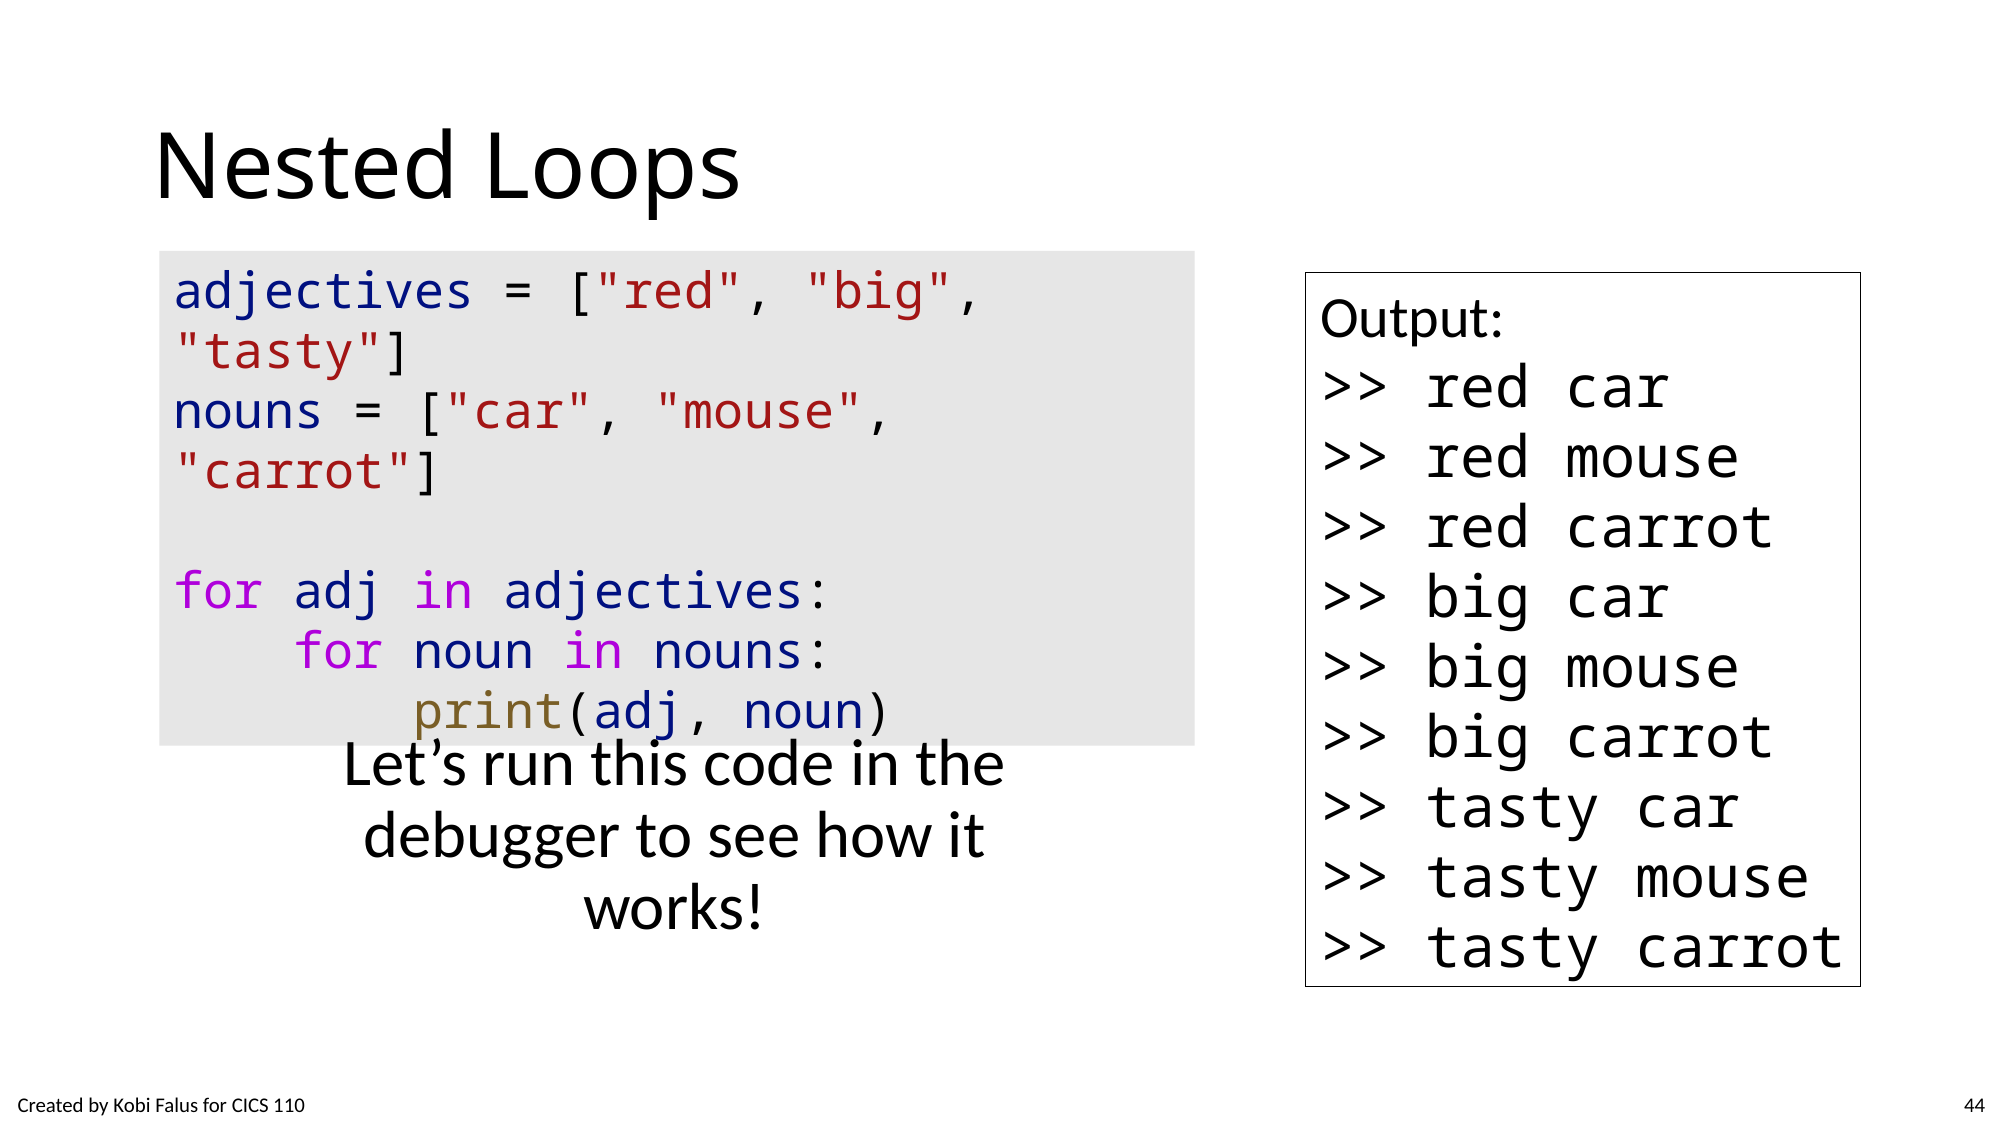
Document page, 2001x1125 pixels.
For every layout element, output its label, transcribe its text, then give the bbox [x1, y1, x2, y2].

text_box Output: >> red car >> red mouse >> red carrot >> big car >> big mouse >> big carrot >> tasty car >> tasty mouse >> tasty carrot [1305, 272, 1861, 987]
text_box Let’s run this code in the debugger to see how it works! [306, 720, 1043, 952]
title Nested Loops [137, 59, 1863, 278]
text_box adjectives = ["red", "big", "tasty"] nouns = ["car", "mouse", "carrot"] for adj in adjectives: for noun in nouns: print(adj, noun) [159, 250, 1195, 746]
